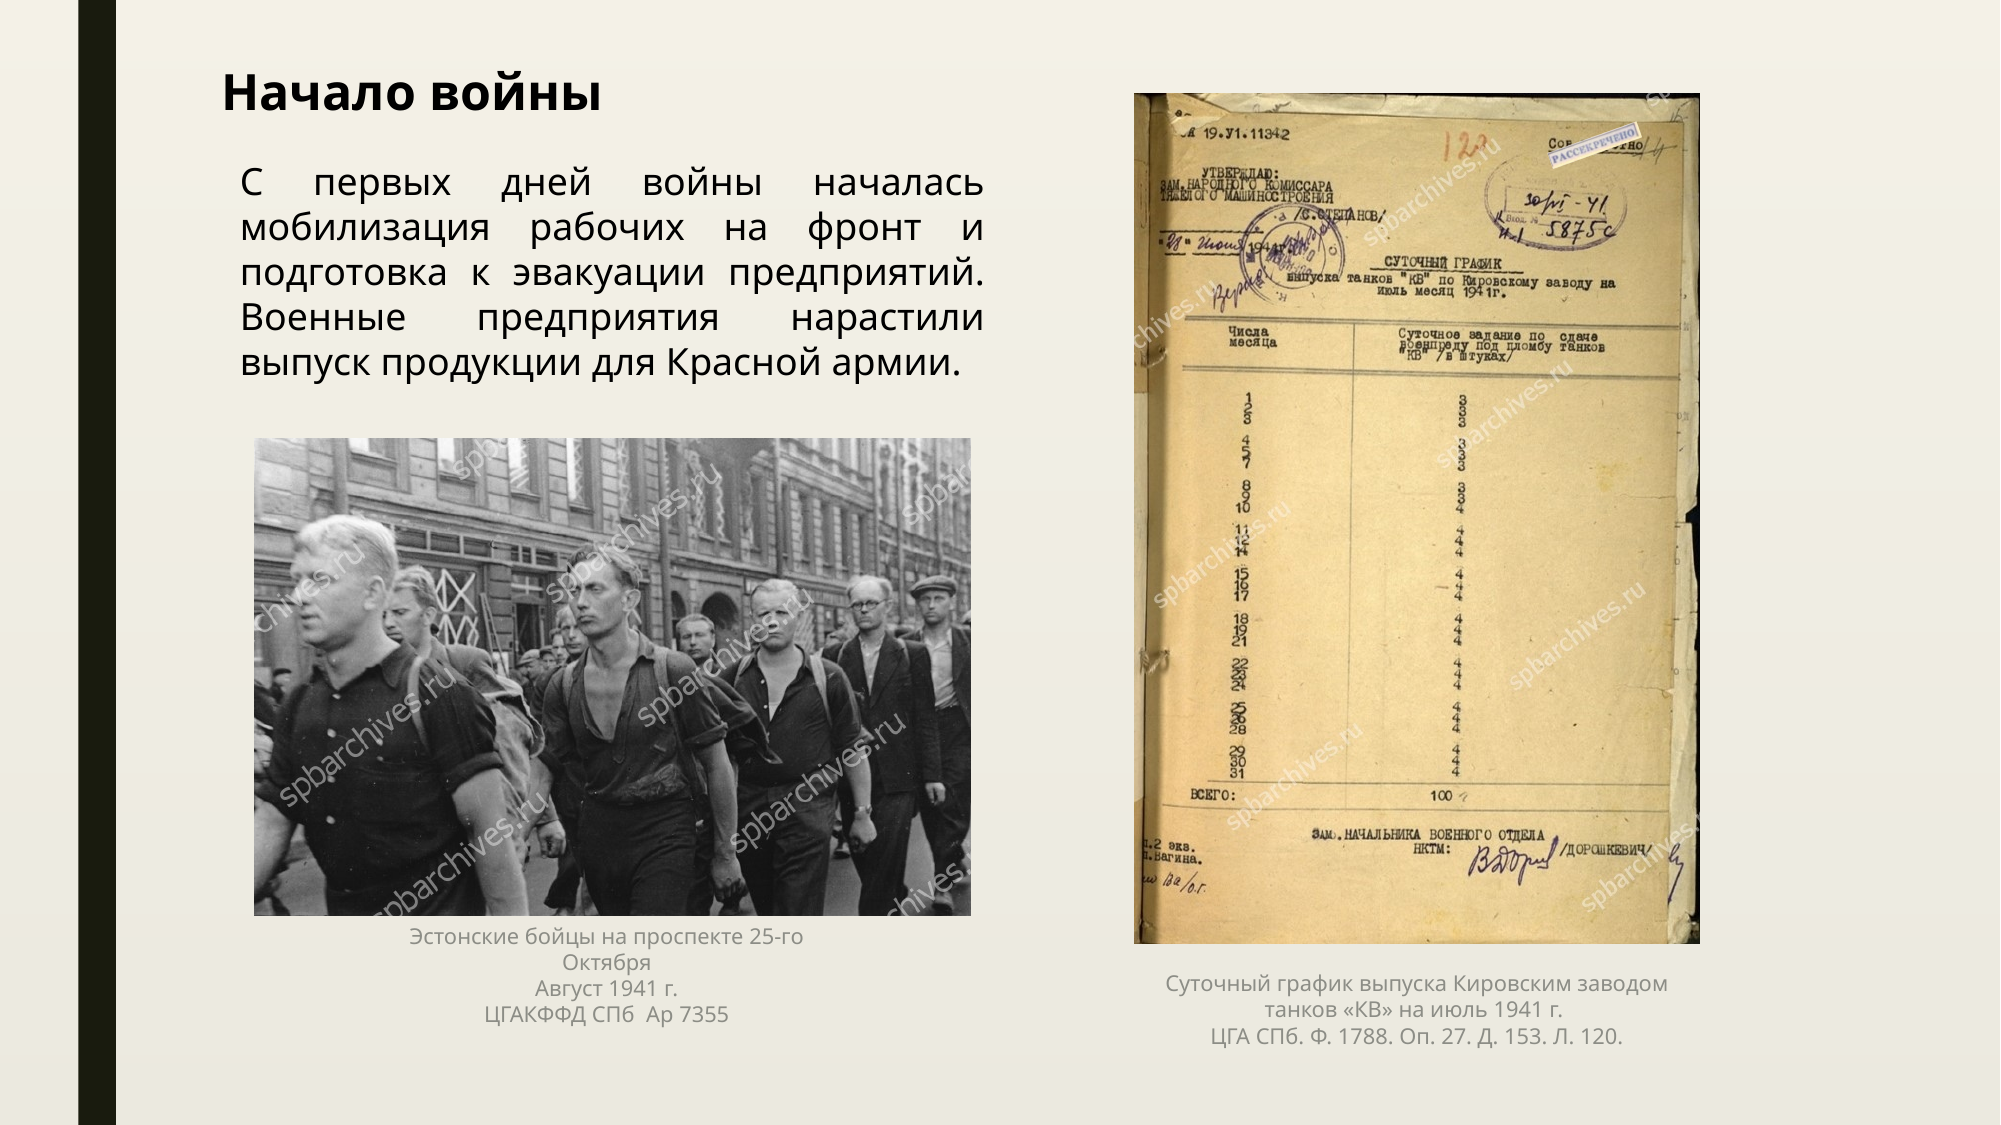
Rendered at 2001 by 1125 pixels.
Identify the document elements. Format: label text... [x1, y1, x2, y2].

text_box С первых дней войны началась мобилизация рабочих на фронт и подготовка к эвакуации предприятий. Военные предприятия нарастили выпуск продукции для Красной армии. [225, 151, 1000, 391]
picture [1134, 93, 1700, 944]
picture [254, 438, 971, 916]
text_box Суточный график выпуска Кировским заводом танков «КВ» на июль 1941 г. ЦГА СПб. Ф. 1788. Оп. 27. Д. 153. Л. 120. [1132, 962, 1702, 1056]
text_box Эстонские бойцы на проспекте 25-го Октября Август 1941 г. ЦГАКФФД СПб Ар 7355 [352, 916, 861, 1035]
text_box Начало войны [206, 53, 963, 129]
